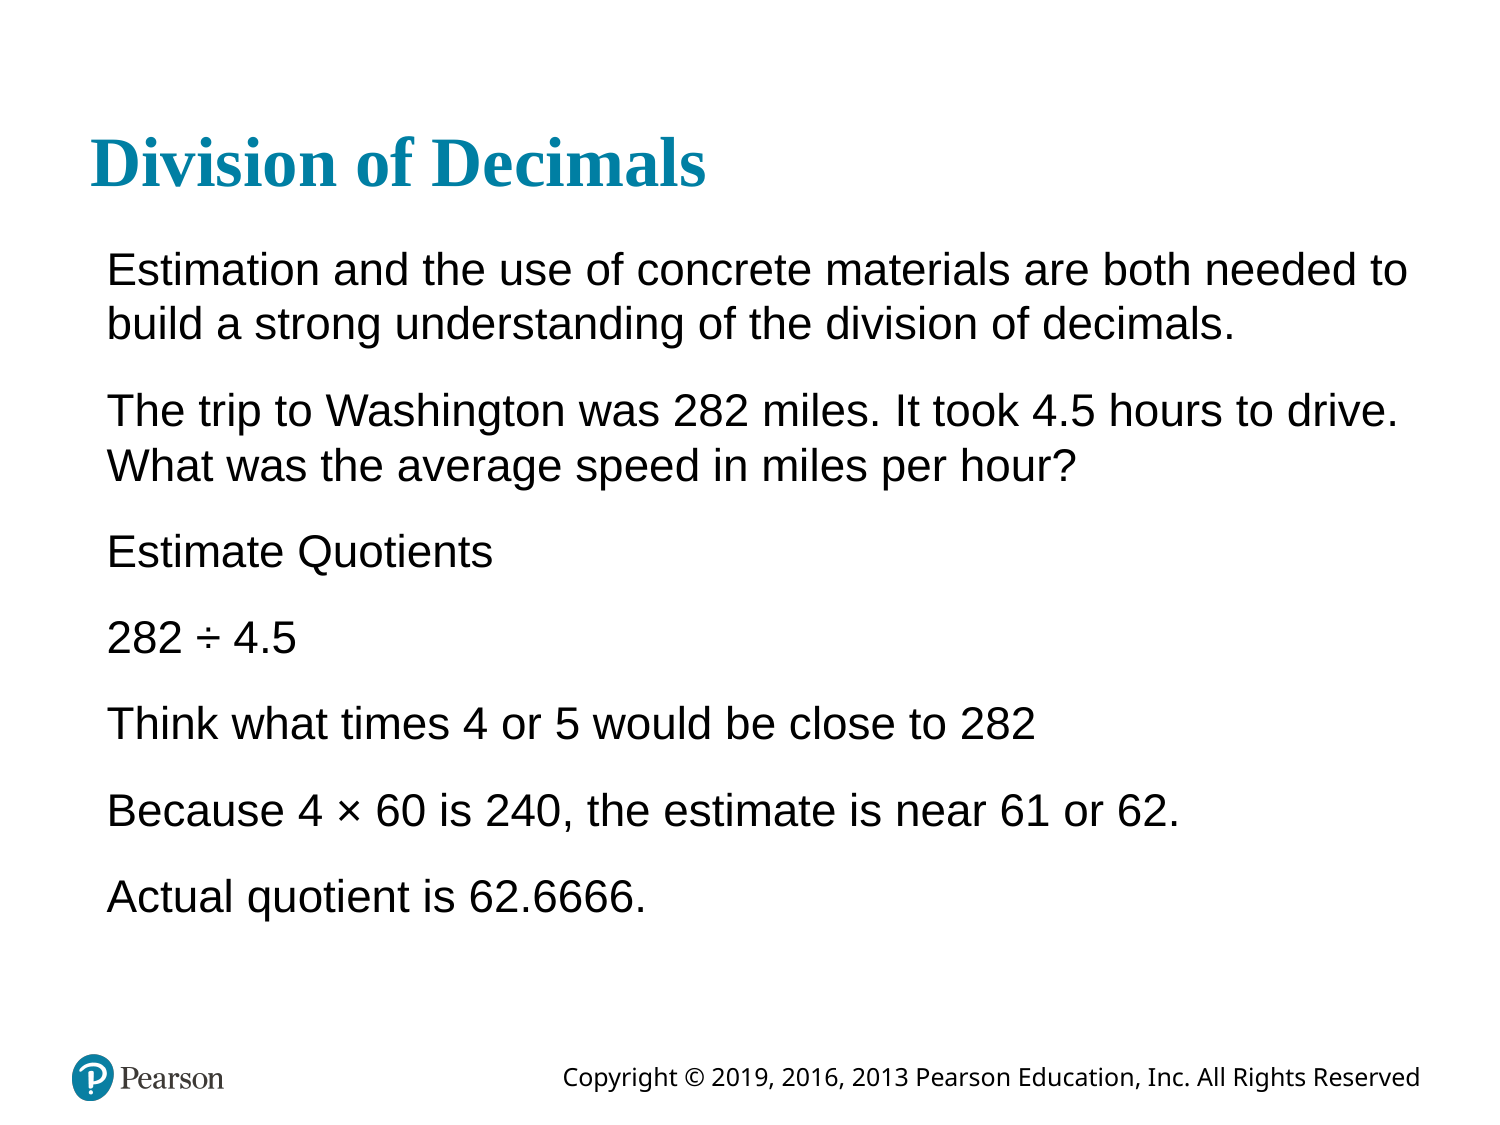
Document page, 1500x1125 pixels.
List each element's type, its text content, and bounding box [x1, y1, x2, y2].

picture [72, 1087, 83, 1101]
picture [98, 1054, 224, 1101]
title Division of Decimals [75, 35, 1425, 216]
list Estimation and the use of concrete materials are both needed to build a strong understanding of the division of decimals. The trip to Washington was 282 miles. It took 4.5 hours to drive. What was the average speed in miles per hour? Estimate Quotients 282 ÷ 4.5 Think what times 4 or 5 would be close to 282 Because 4 × 60 is 240, the estimate is near 61 or 62. Actual quotient is 62.6666. [75, 224, 1425, 1005]
picture [72, 1054, 88, 1070]
picture [80, 1063, 106, 1088]
